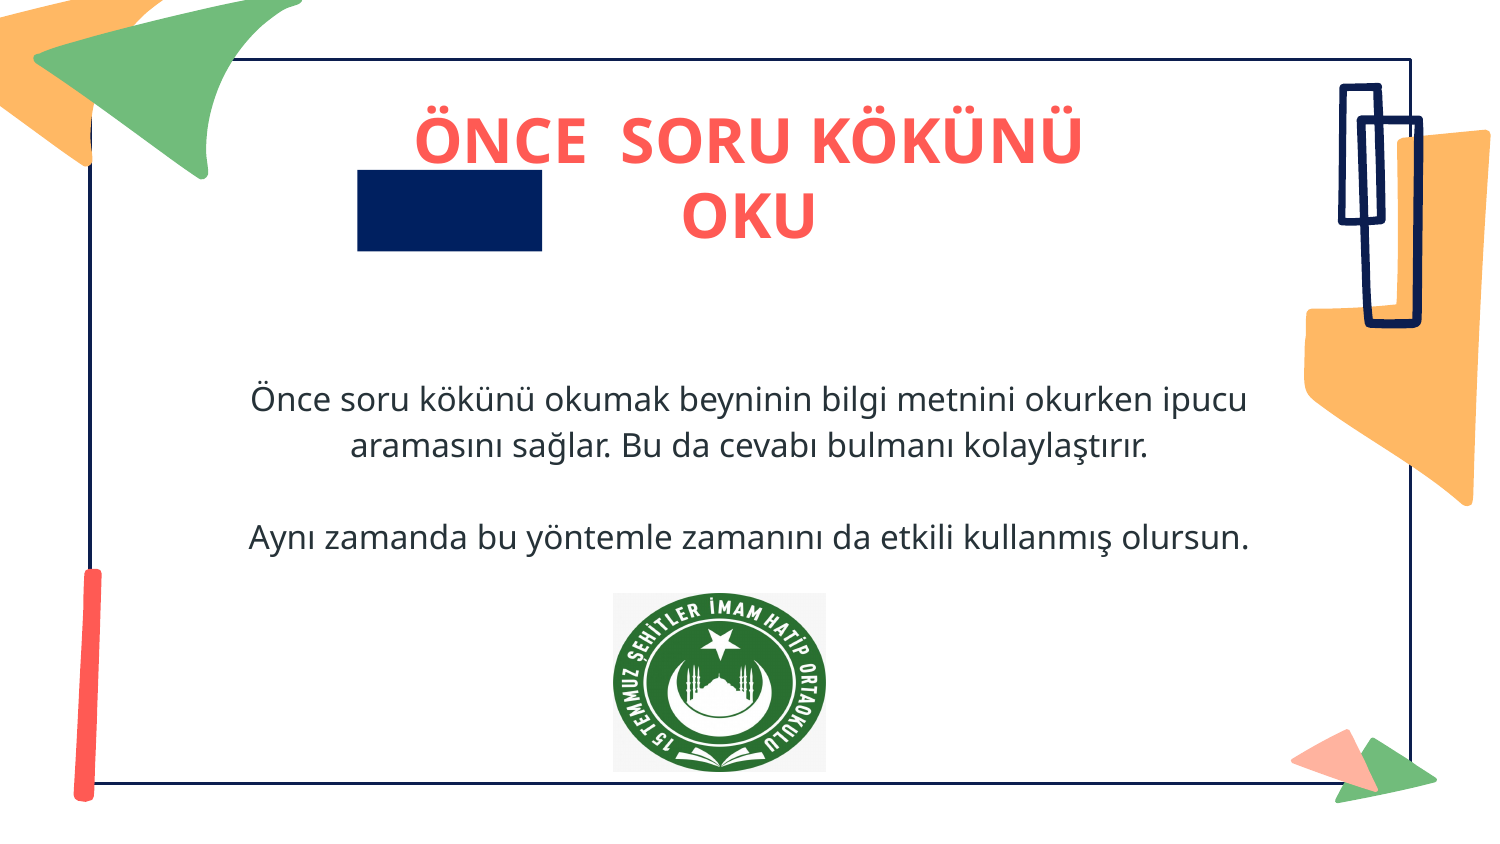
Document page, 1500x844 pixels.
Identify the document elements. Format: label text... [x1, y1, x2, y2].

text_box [1303, 82, 1492, 507]
picture [613, 592, 827, 773]
subtitle Önce soru kökünü okumak beyninin bilgi metnini okurken ipucu aramasını sağlar. Bu da cevabı bulmanı kolaylaştırır. Aynı zamanda bu yöntemle zamanını da etkili kullanmış olursun. [224, 357, 1276, 629]
title ÖNCE SORU KÖKÜNÜ OKU [348, 162, 1152, 266]
